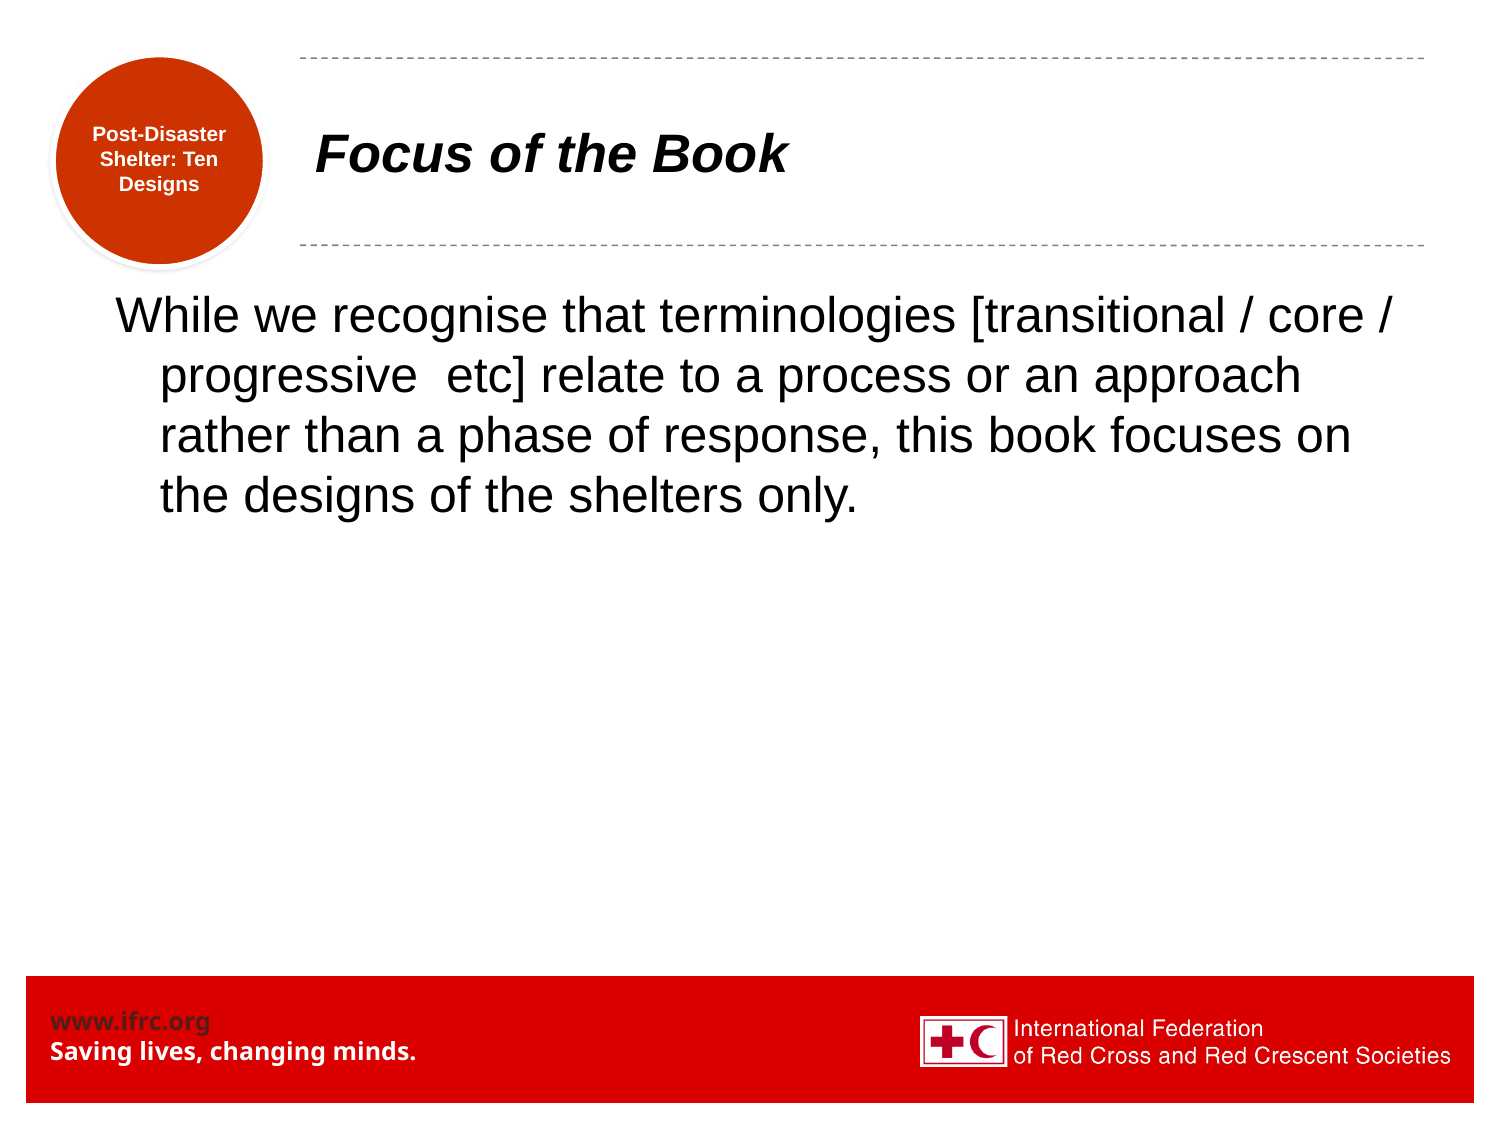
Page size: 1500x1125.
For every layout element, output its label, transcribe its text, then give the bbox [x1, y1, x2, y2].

text_box [59, 204, 259, 270]
picture [920, 1016, 1450, 1067]
text_box [62, 52, 257, 113]
list While we recognise that terminologies [transitional / core / progressive etc] relate to a process or an approach rather than a phase of response, this book focuses on the designs of the shelters only. [100, 274, 1426, 963]
text_box Post-Disaster Shelter: Ten Designs [53, 113, 266, 204]
title Focus of the Book [299, 57, 1426, 246]
